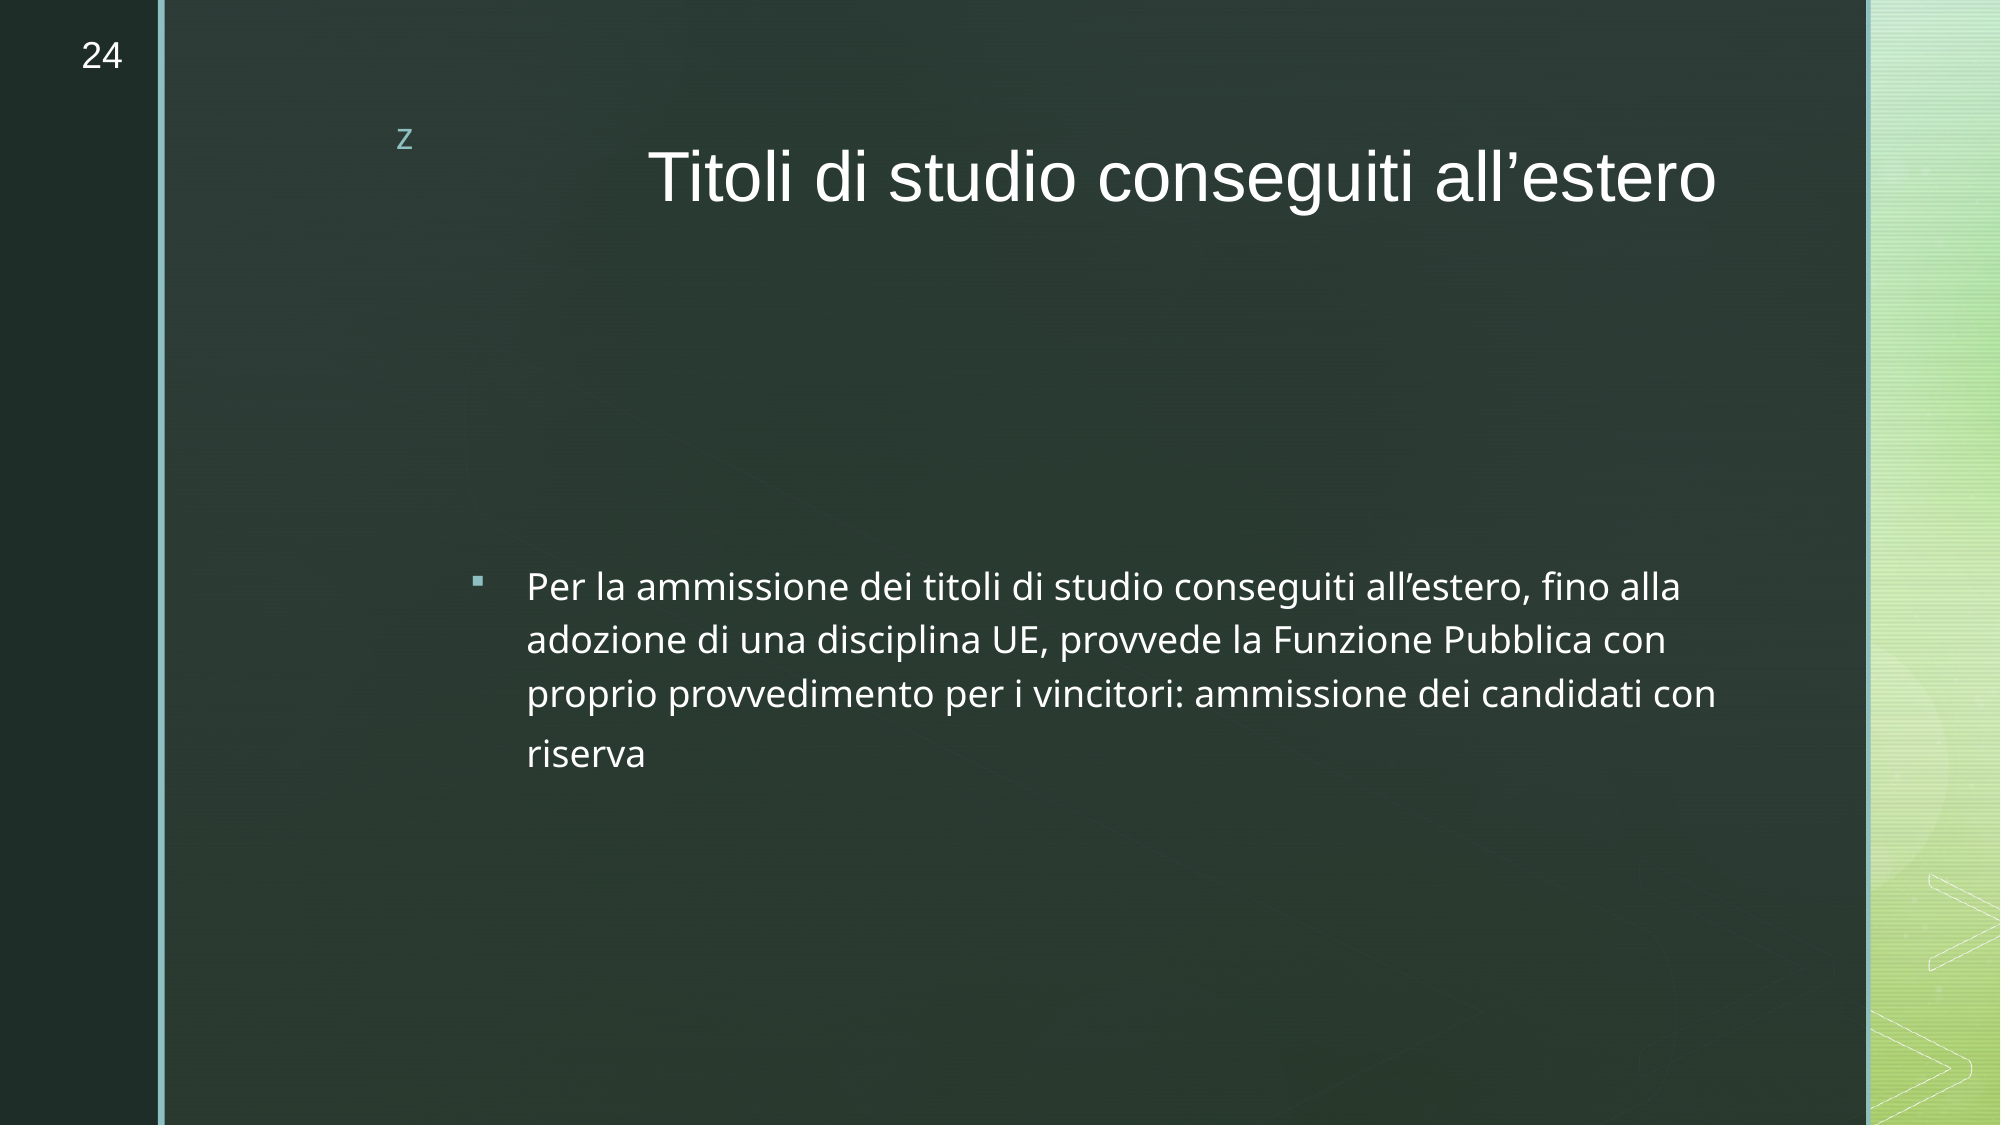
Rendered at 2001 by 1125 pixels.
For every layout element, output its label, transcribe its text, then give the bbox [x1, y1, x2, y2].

picture [1871, 0, 2001, 1125]
title Titoli di studio conseguiti all’estero [428, 132, 1734, 310]
slide_number 24 [25, 26, 131, 80]
list Per la ammissione dei titoli di studio conseguiti all’estero, fino alla adozione di una disciplina UE, provvede la Funzione Pubblica con proprio provvedimento per i vincitori: ammissione dei candidati con riserva [454, 336, 1734, 993]
